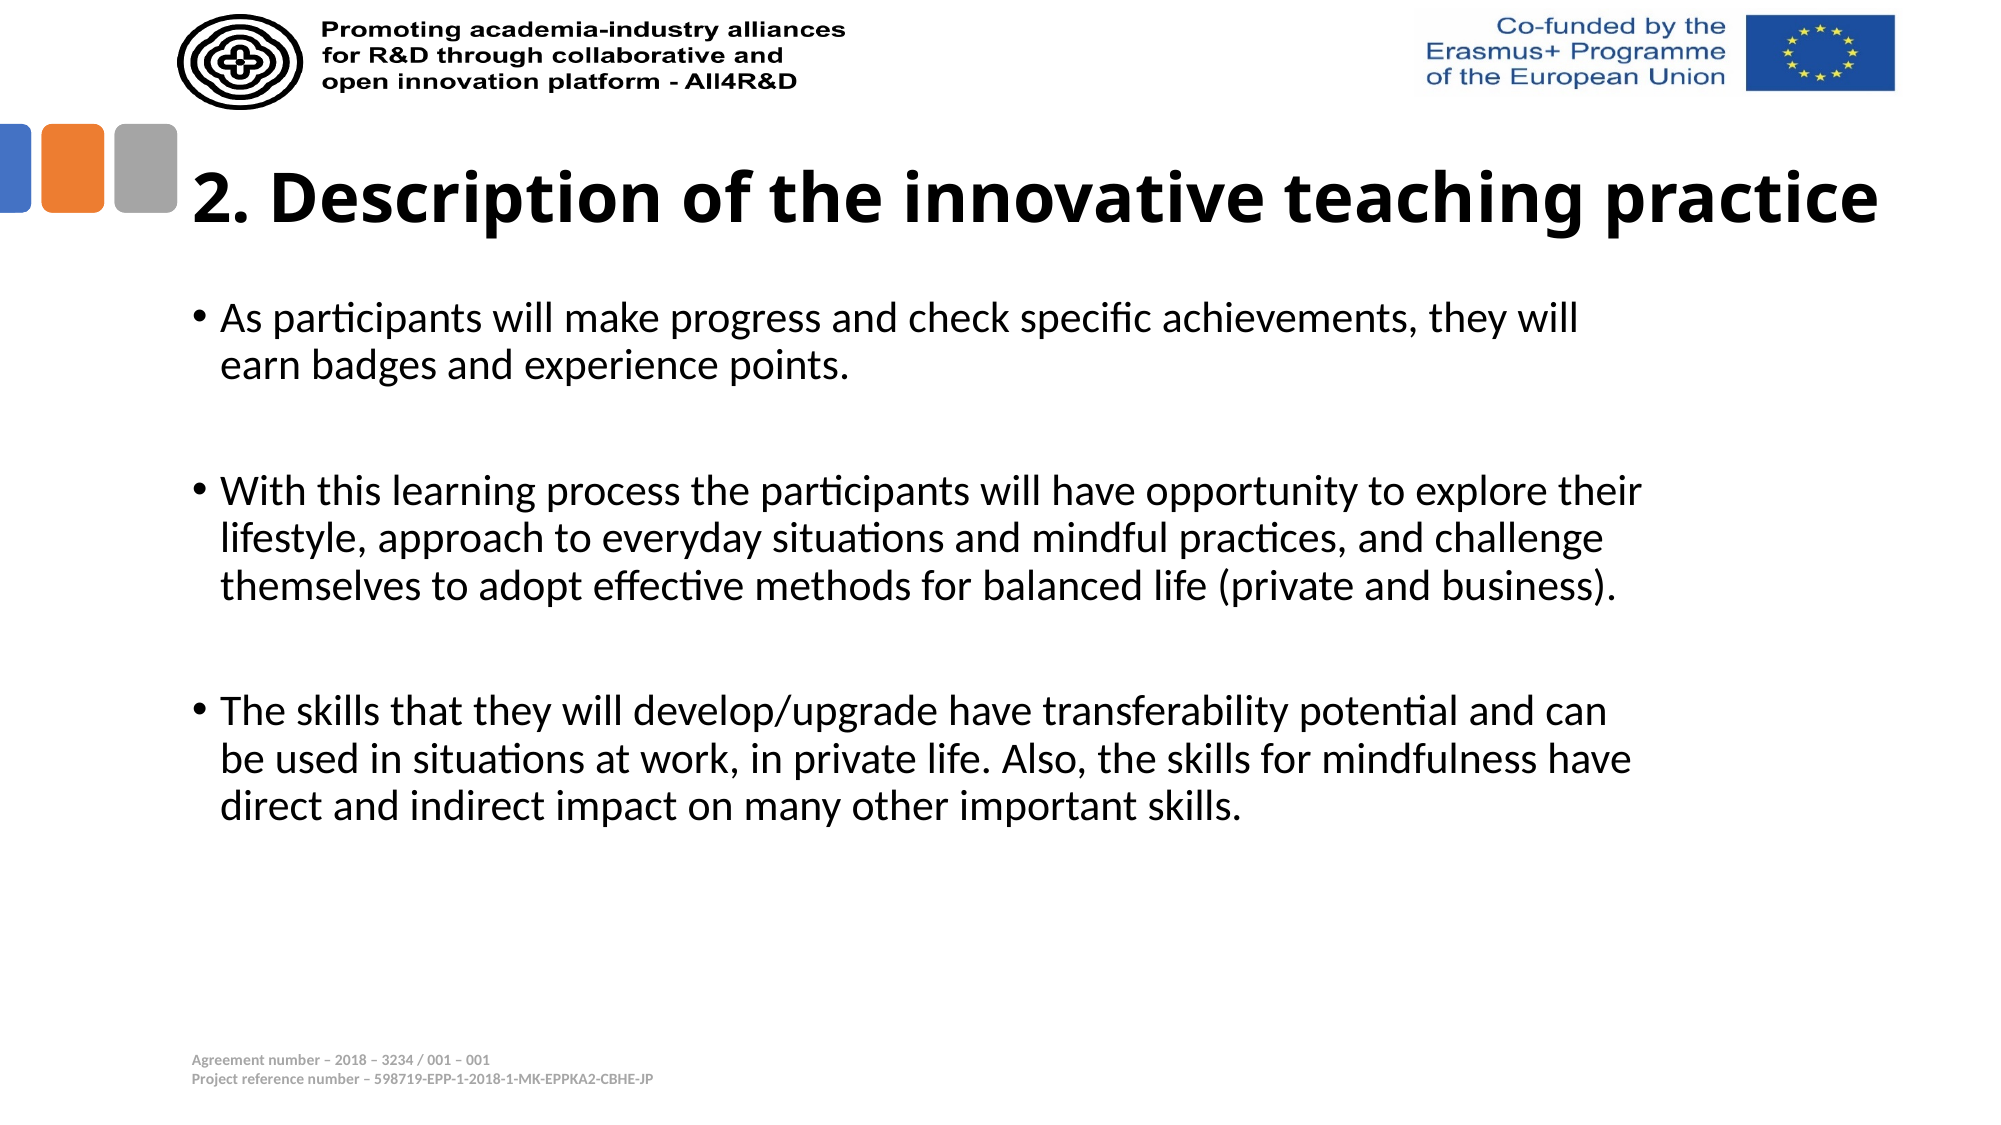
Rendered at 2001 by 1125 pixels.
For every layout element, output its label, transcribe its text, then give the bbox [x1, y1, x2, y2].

picture [177, 14, 845, 110]
list As participants will make progress and check specific achievements, they will earn badges and experience points. With this learning process the participants will have opportunity to explore their lifestyle, approach to everyday situations and mindful practices, and challenge themselves to adopt effective methods for balanced life (private and business). The skills that they will develop/upgrade have transferability potential and can be used in situations at work, in private life. Also, the skills for mindfulness have direct and indirect impact on many other important skills. [177, 287, 1677, 1001]
picture [1414, 8, 1903, 97]
title 2. Description of the innovative teaching practice [177, 124, 1903, 278]
